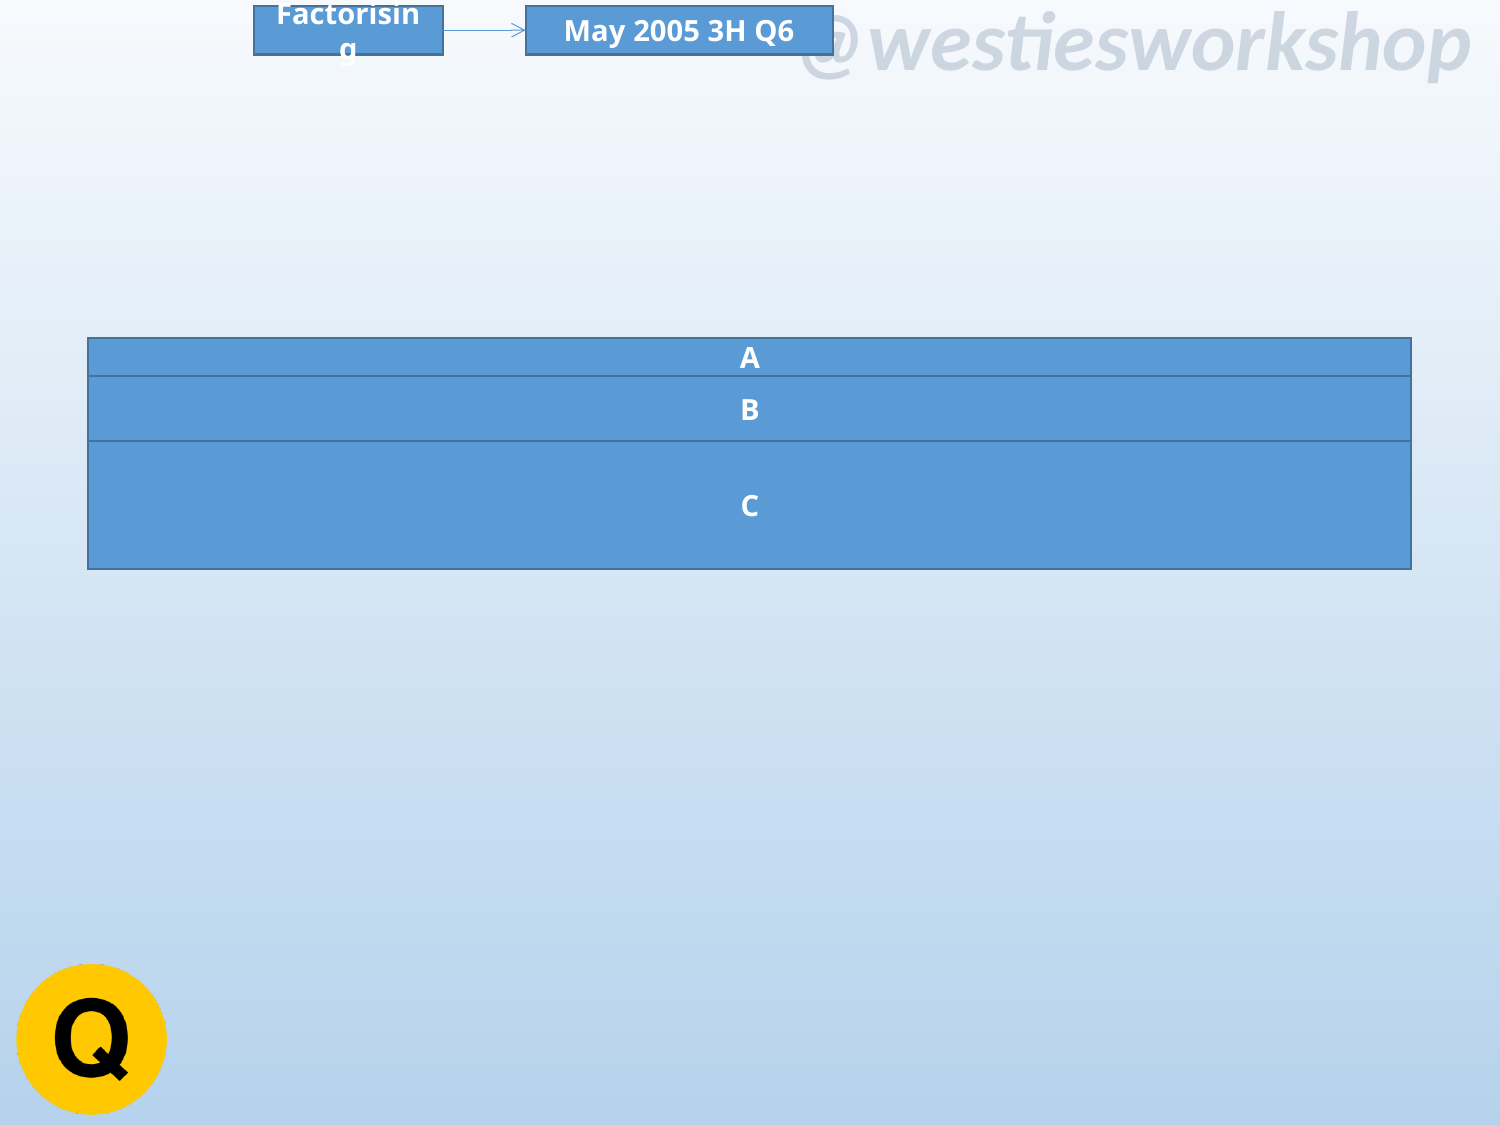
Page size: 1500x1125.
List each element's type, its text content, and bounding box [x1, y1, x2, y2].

text_box Factorising [253, 5, 444, 56]
text_box May 2005 3H Q6 [525, 5, 834, 56]
picture [0, 940, 191, 1125]
picture [88, 337, 1412, 570]
